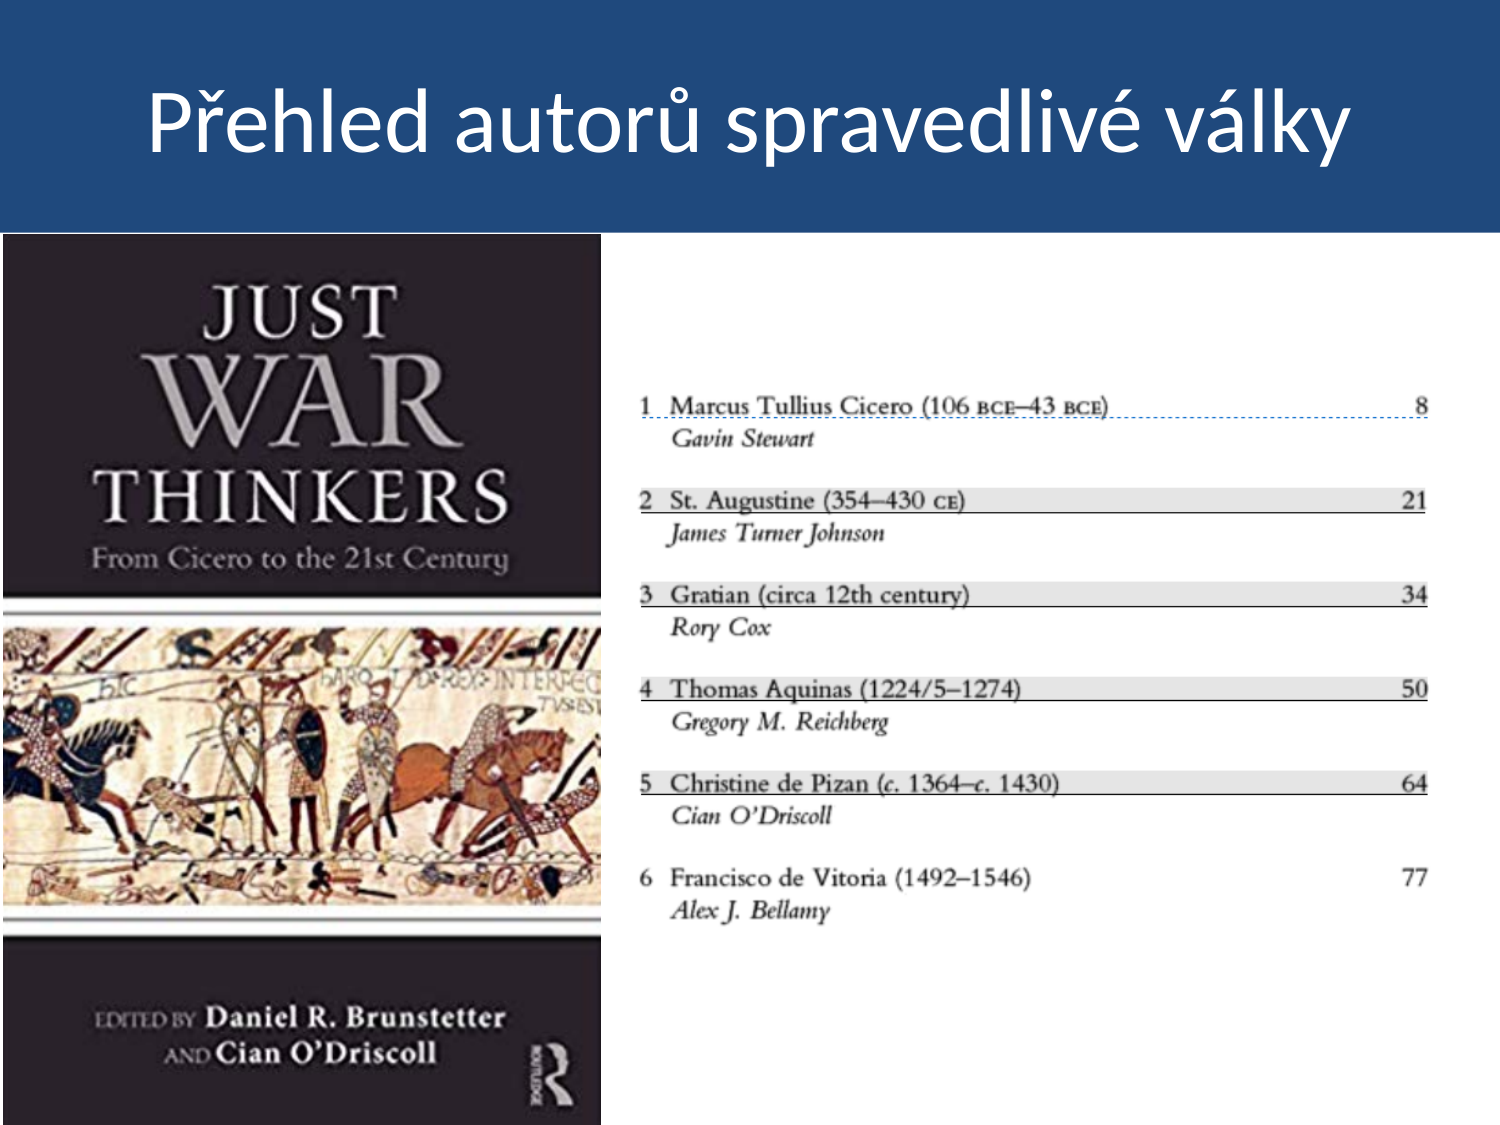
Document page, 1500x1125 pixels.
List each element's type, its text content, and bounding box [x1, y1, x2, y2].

picture [3, 234, 601, 1125]
title Přehled autorů spravedlivé války [0, 0, 1500, 233]
picture [606, 371, 1500, 1000]
